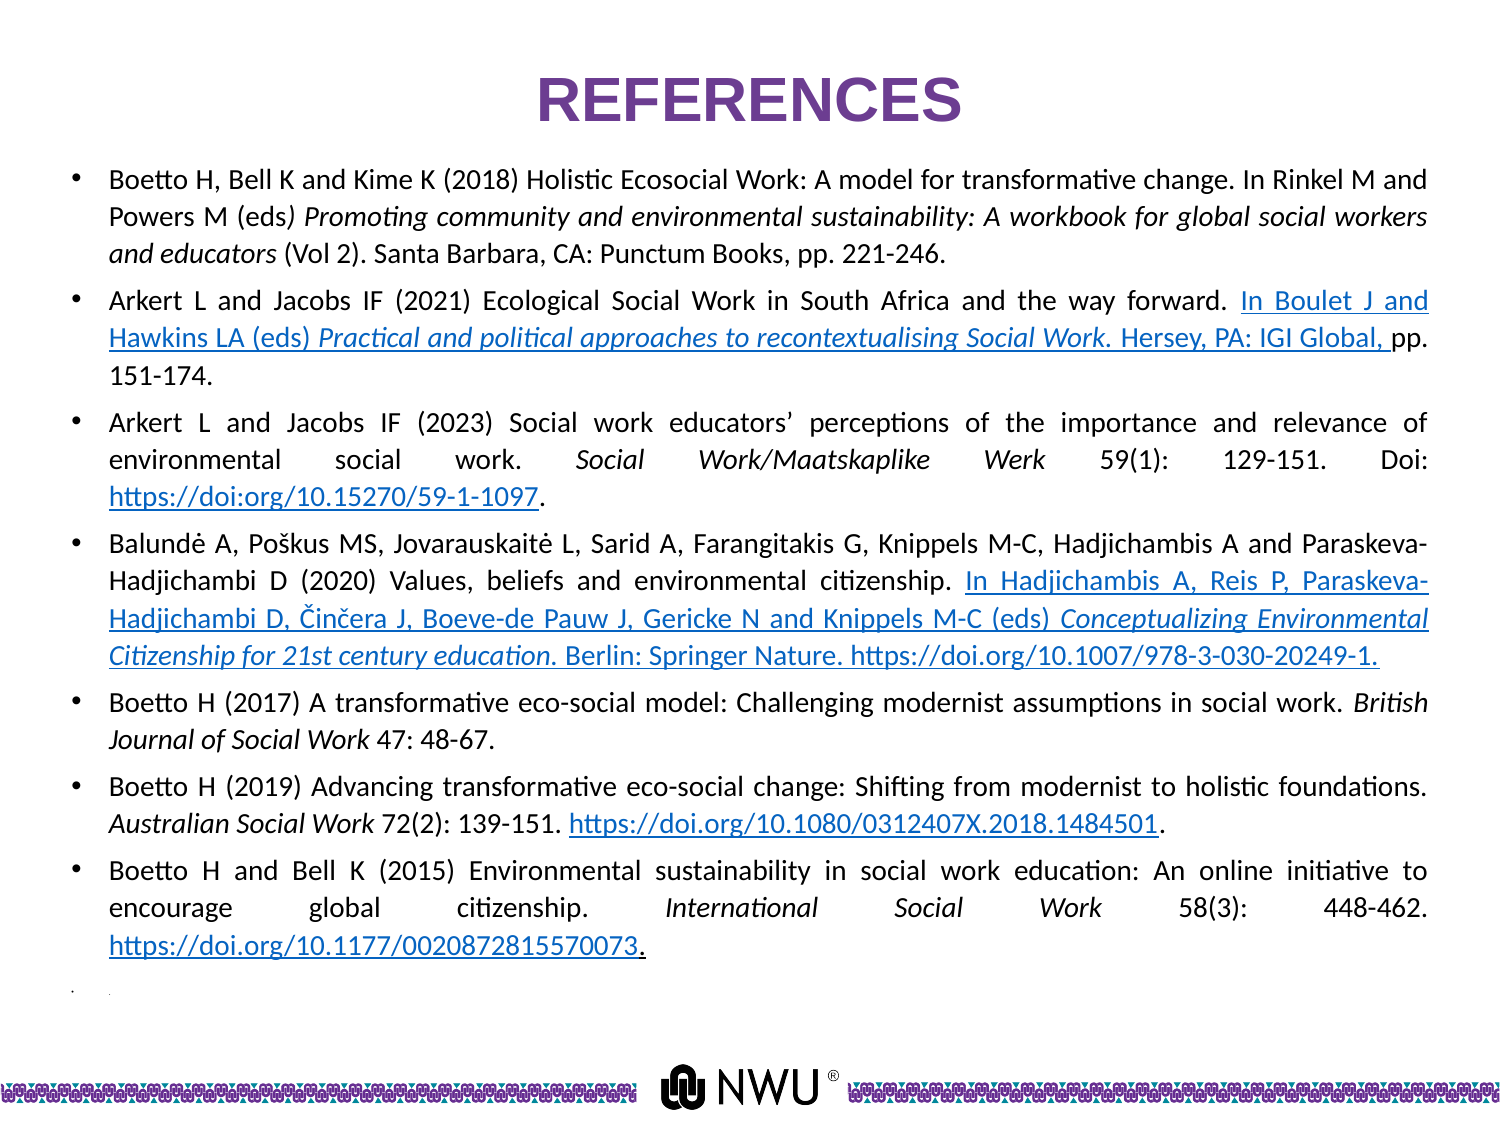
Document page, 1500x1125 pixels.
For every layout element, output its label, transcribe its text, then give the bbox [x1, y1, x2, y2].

picture [847, 1080, 1500, 1105]
title REFERENCES [56, 59, 1444, 149]
picture [661, 1066, 839, 1110]
list Boetto H, Bell K and Kime K (2018) Holistic Ecosocial Work: A model for transformative change. In Rinkel M and Powers M (eds) Promoting community and environmental sustainability: A workbook for global social workers and educators (Vol 2). Santa Barbara, CA: Punctum Books, pp. 221-246. Arkert L and Jacobs IF (2021) Ecological Social Work in South Africa and the way forward. In Boulet J and Hawkins LA (eds) Practical and political approaches to recontextualising Social Work. Hersey, PA: IGI Global, pp. 151-174. Arkert L and Jacobs IF (2023) Social work educators’ perceptions of the importance and relevance of environmental social work. Social Work/Maatskaplike Werk 59(1): 129-151. Doi: https://doi:org/10.15270/59-1-1097. Balundė A, Poškus MS, Jovarauskaitė L, Sarid A, Farangitakis G, Knippels M-C, Hadjichambis A and Paraskeva-Hadjichambi D (2020) Values, beliefs and environmental citizenship. In Hadjichambis A, Reis P, Paraskeva-Hadjichambi D, Činčera J, Boeve-de Pauw J, Gericke N and Knippels M-C (eds) Conceptualizing Environmental Citizenship for 21st century education. Berlin: Springer Nature. https://doi.org/10.1007/978-3-030-20249-1. Boetto H (2017) A transformative eco-social model: Challenging modernist assumptions in social work. British Journal of Social Work 47: 48-67. Boetto H (2019) Advancing transformative eco-social change: Shifting from modernist to holistic foundations. Australian Social Work 72(2): 139-151. https://doi.org/10.1080/0312407X.2018.1484501. Boetto H and Bell K (2015) Environmental sustainability in social work education: An online initiative to encourage global citizenship. International Social Work 58(3): 448-462. https://doi.org/10.1177/0020872815570073. . [56, 149, 1444, 1066]
picture [0, 1081, 637, 1105]
